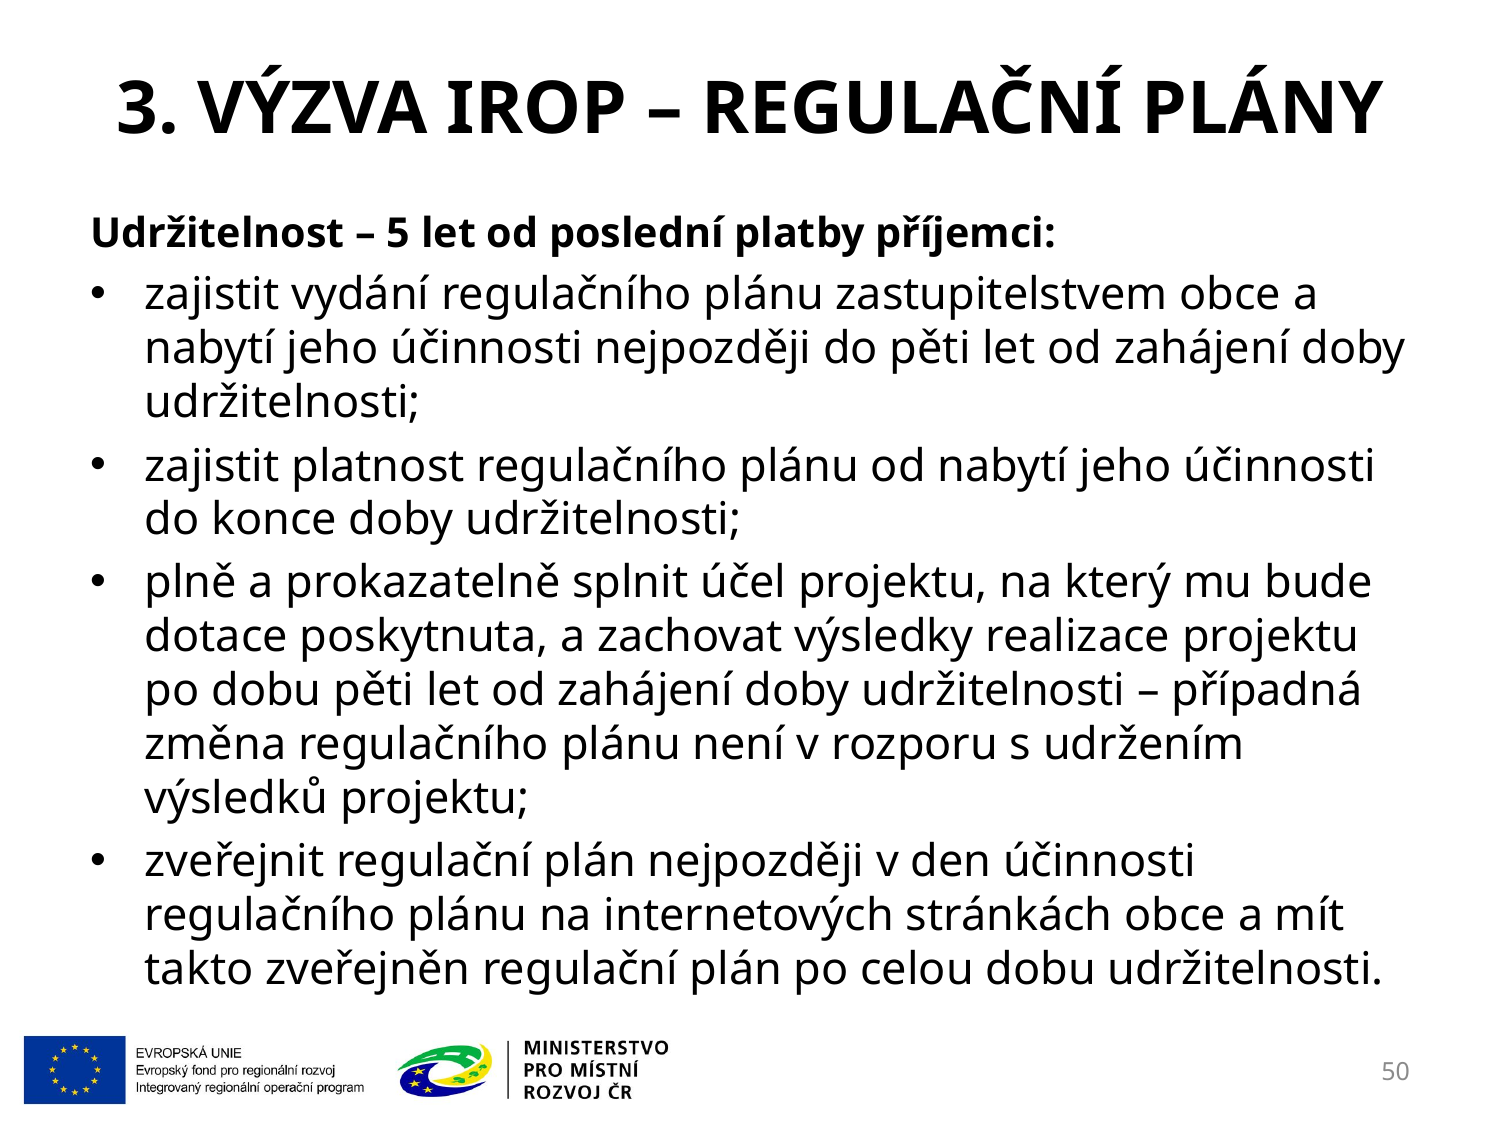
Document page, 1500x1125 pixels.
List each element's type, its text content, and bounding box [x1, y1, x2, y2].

text_box [74, 45, 1425, 233]
list Udržitelnost – 5 let od poslední platby příjemci: zajistit vydání regulačního plánu zastupitelstvem obce a nabytí jeho účinnosti nejpozději do pěti let od zahájení doby udržitelnosti; zajistit platnost regulačního plánu od nabytí jeho účinnosti do konce doby udržitelnosti; plně a prokazatelně splnit účel projektu, na který mu bude dotace poskytnuta, a zachovat výsledky realizace projektu po dobu pěti let od zahájení doby udržitelnosti – případná změna regulačního plánu není v rozporu s udržením výsledků projektu; zveřejnit regulační plán nejpozději v den účinnosti regulačního plánu na internetových stránkách obce a mít takto zveřejněn regulační plán po celou dobu udržitelnosti. [75, 233, 1425, 1002]
title 3. výzva IROP – REGULAČNÍ PLÁNY [1, 9, 1500, 200]
picture [0, 1012, 691, 1125]
slide_number 50 [1074, 1042, 1425, 1103]
